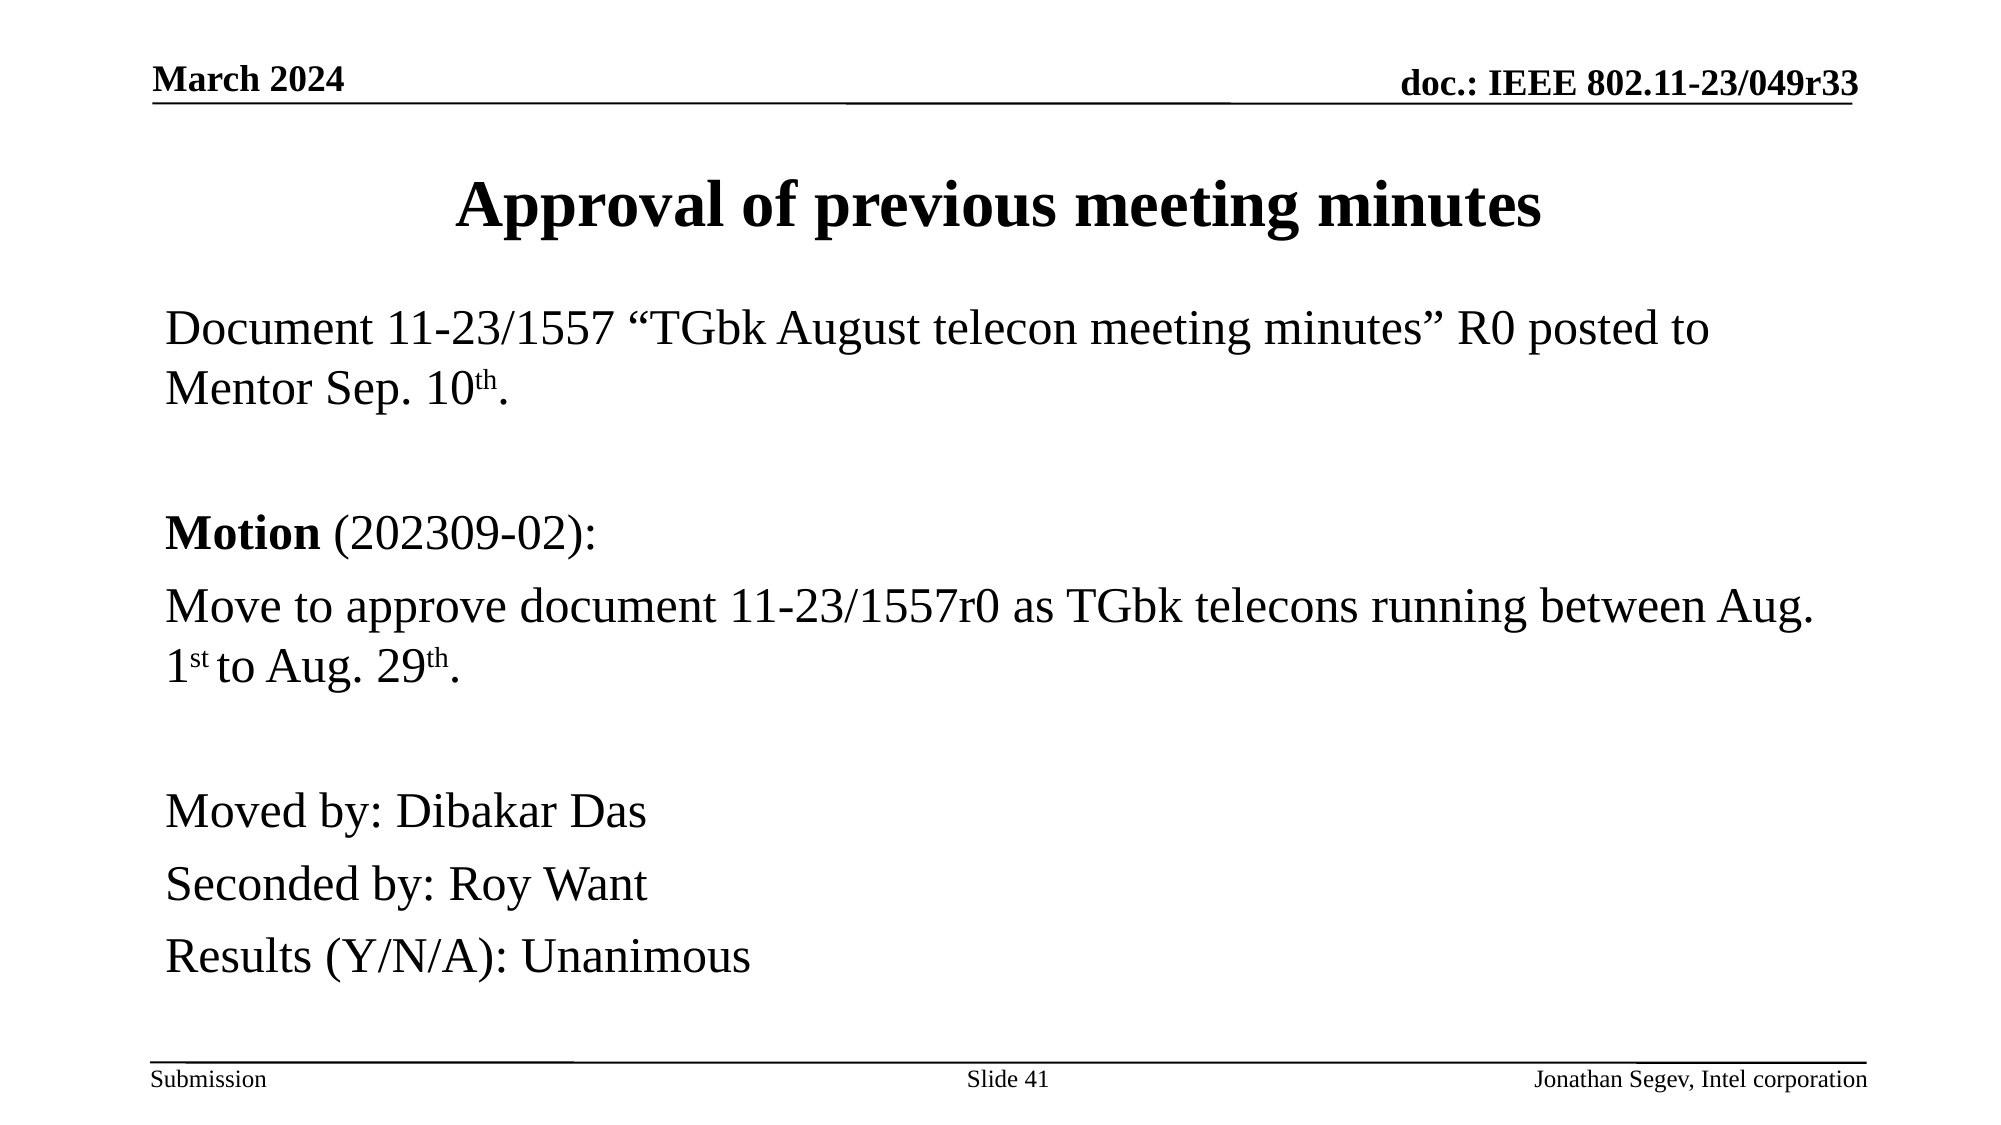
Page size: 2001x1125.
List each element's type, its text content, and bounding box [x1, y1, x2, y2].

title Approval of previous meeting minutes [149, 112, 1850, 286]
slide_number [152, 54, 563, 100]
footer Jonathan Segev, Intel corporation [1171, 1061, 1869, 1093]
list Document 11-23/1557 “TGbk August telecon meeting minutes” R0 posted to Mentor Sep. 10th. Motion (202309-02): Move to approve document 11-23/1557r0 as TGbk telecons running between Aug. 1st to Aug. 29th. Moved by: Dibakar Das Seconded by: Roy Want Results (Y/N/A): Unanimous [149, 286, 1850, 1000]
slide_number Slide 41 [950, 1061, 1067, 1123]
